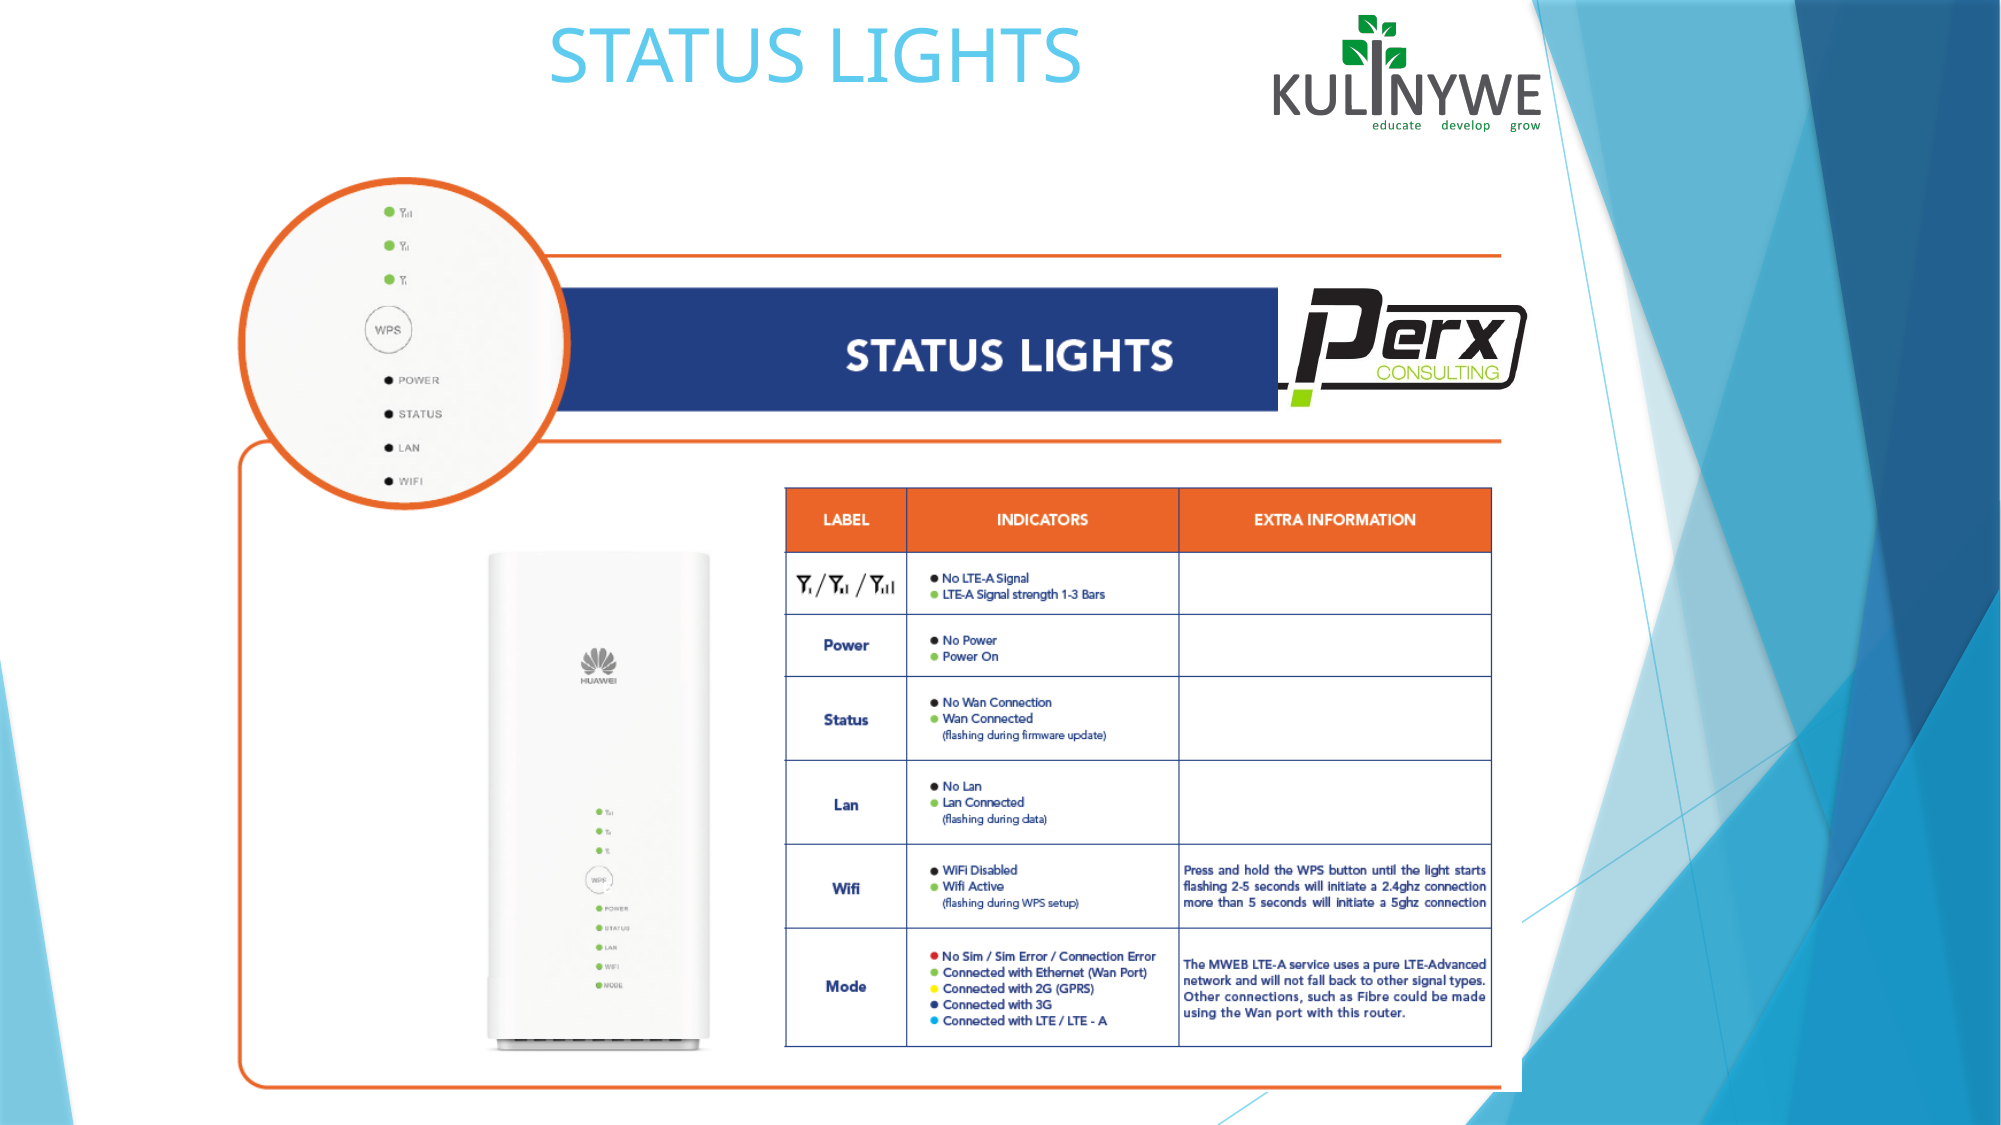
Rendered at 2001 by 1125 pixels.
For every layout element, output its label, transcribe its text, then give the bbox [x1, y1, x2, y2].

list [226, 145, 1522, 1092]
picture [1277, 277, 1537, 414]
title STATUS LIGHTS [111, 0, 1522, 217]
picture [1268, 7, 1547, 138]
